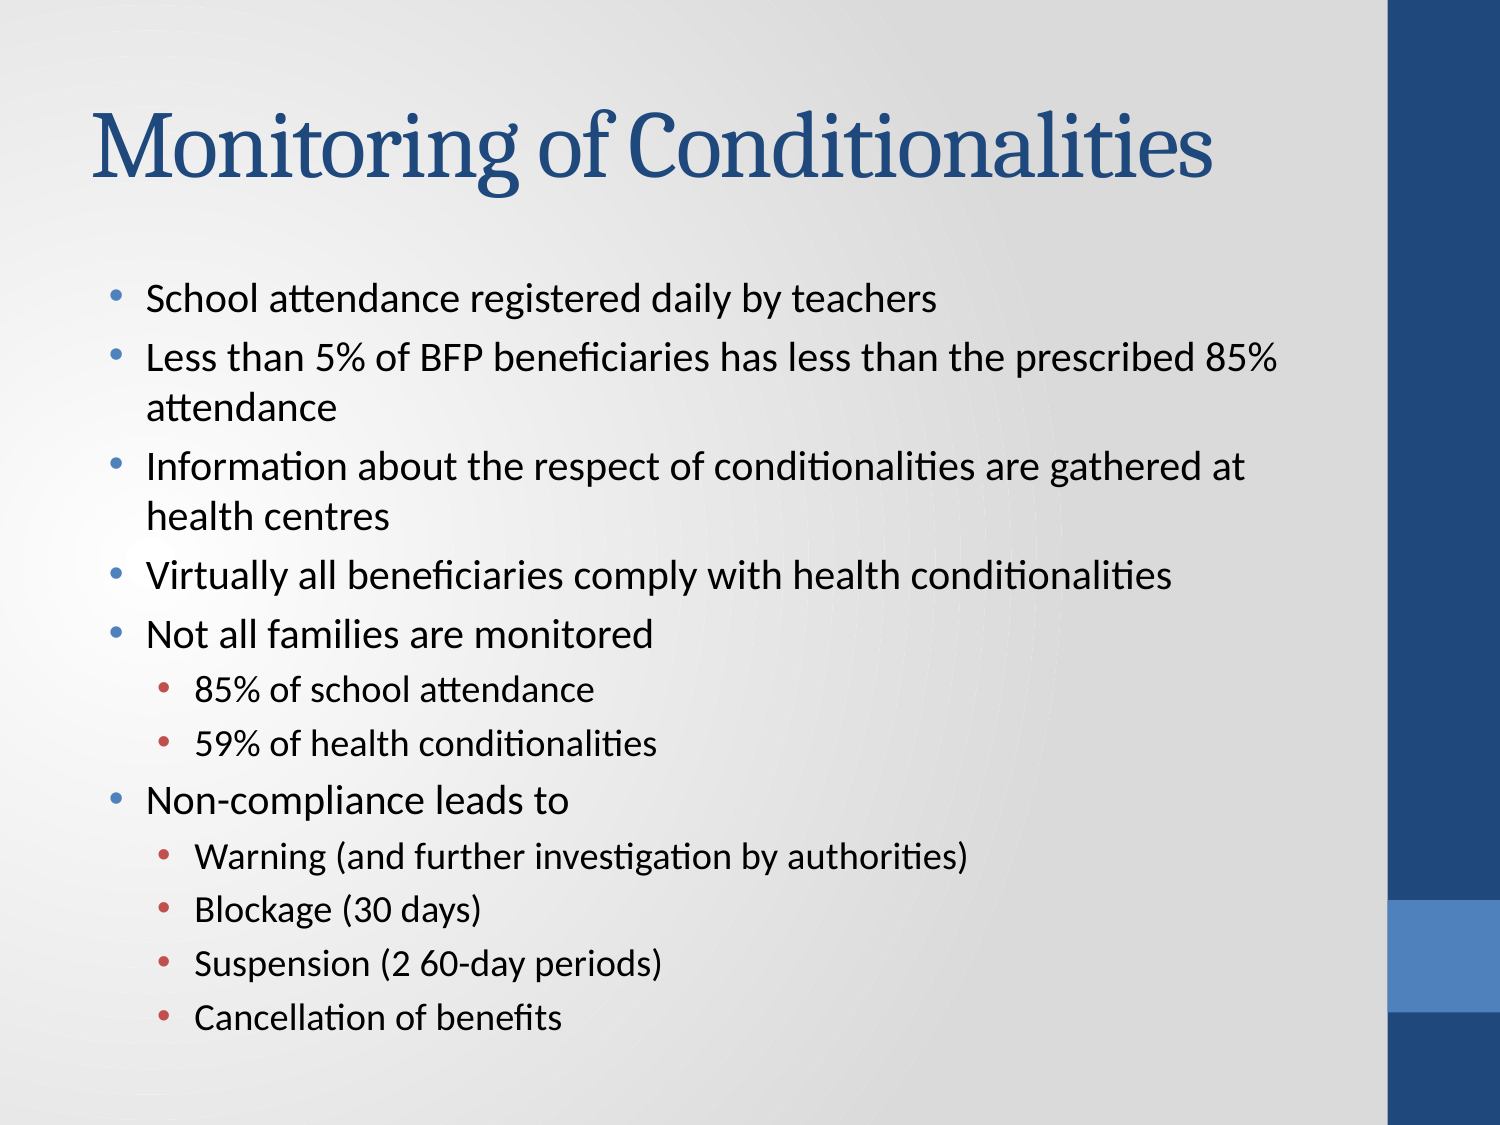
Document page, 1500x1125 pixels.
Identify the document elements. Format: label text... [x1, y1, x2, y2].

title Monitoring of Conditionalities [75, 45, 1325, 233]
list School attendance registered daily by teachers Less than 5% of BFP beneficiaries has less than the prescribed 85% attendance Information about the respect of conditionalities are gathered at health centres Virtually all beneficiaries comply with health conditionalities Not all families are monitored 85% of school attendance 59% of health conditionalities Non-compliance leads to Warning (and further investigation by authorities) Blockage (30 days) Suspension (2 60-day periods) Cancellation of benefits [75, 262, 1325, 1050]
